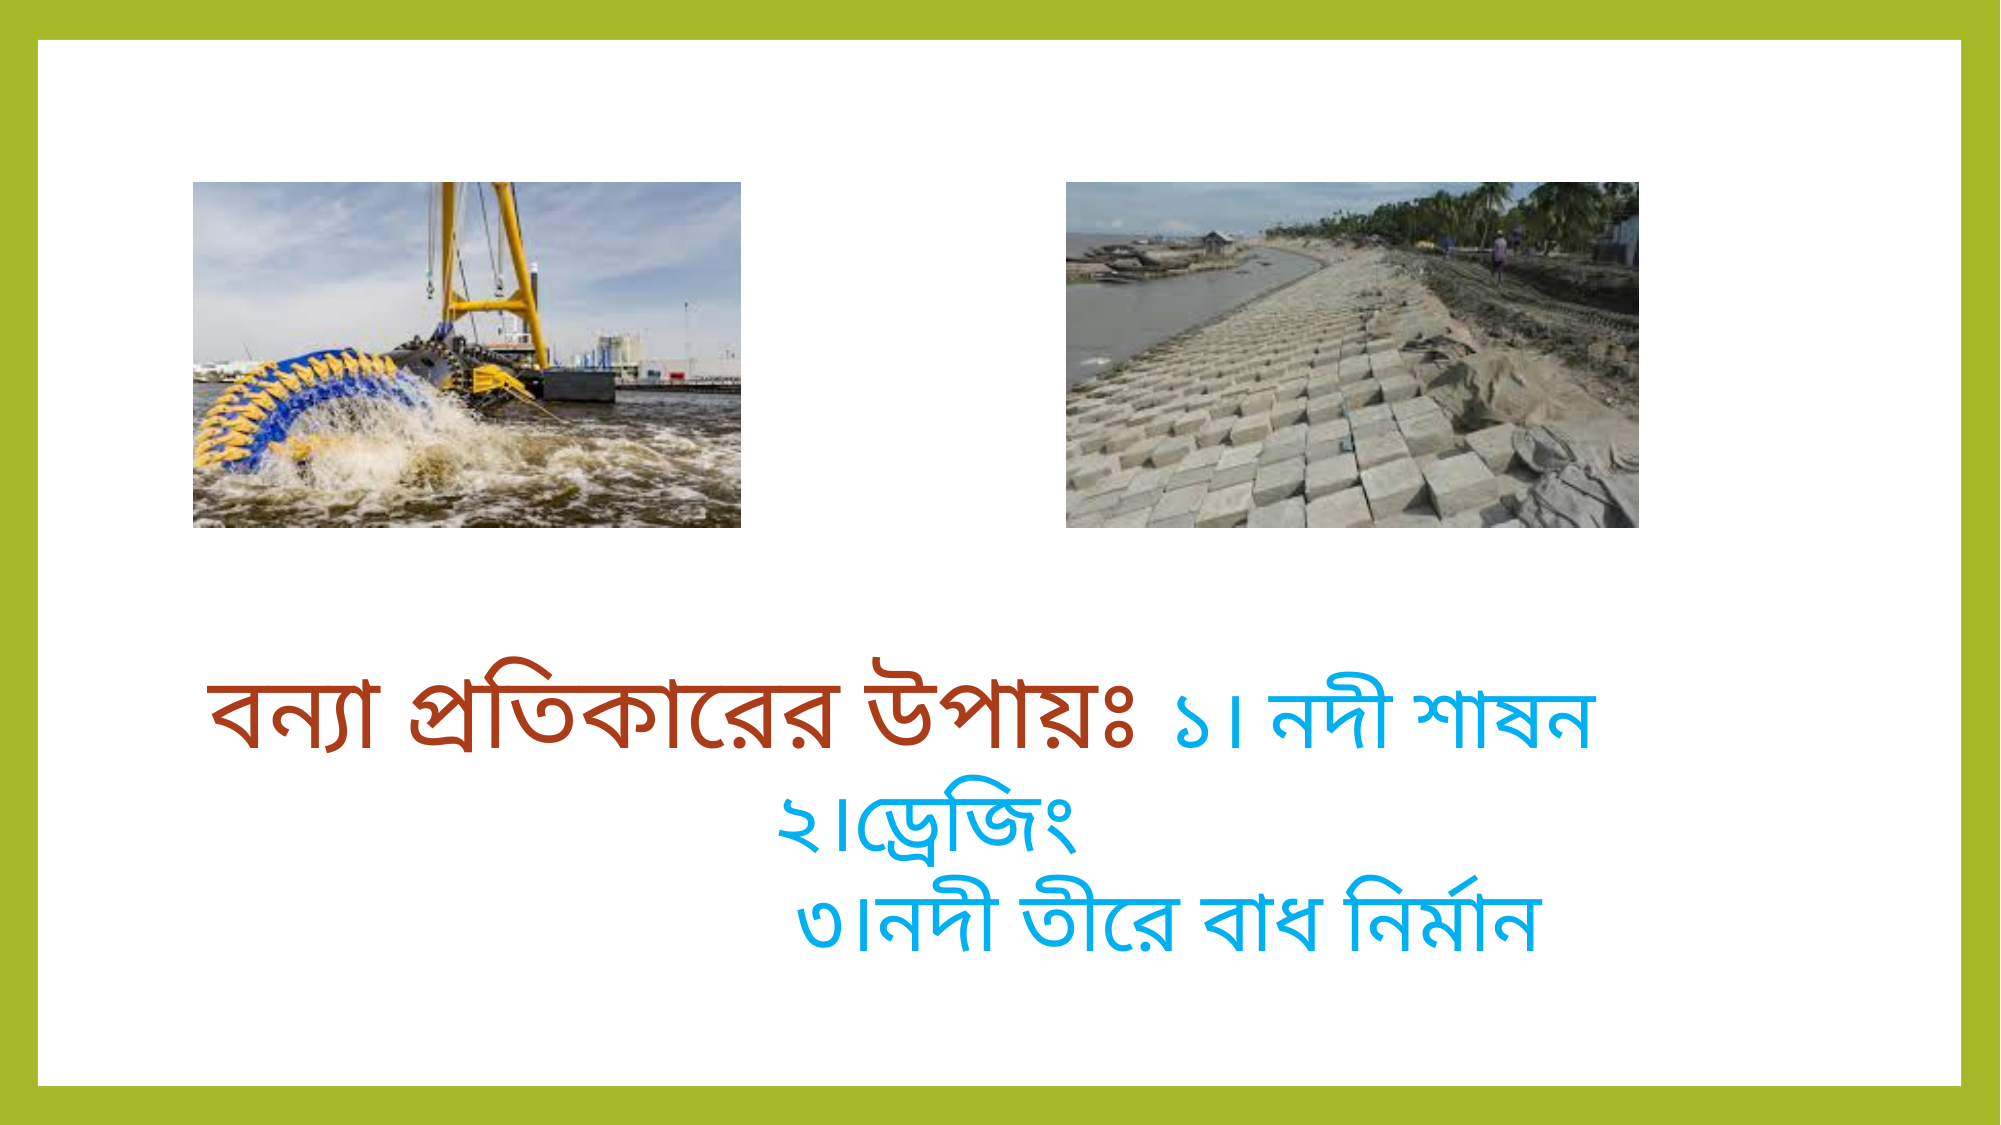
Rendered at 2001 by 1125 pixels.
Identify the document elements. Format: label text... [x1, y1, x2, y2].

picture [1066, 182, 1639, 528]
text_box বন্যা প্রতিকারের উপায়ঃ ১। নদী শাষন ২।ড্রেজিং ৩।নদী তীরে বাধ নির্মান [193, 640, 1616, 976]
picture [193, 182, 742, 528]
